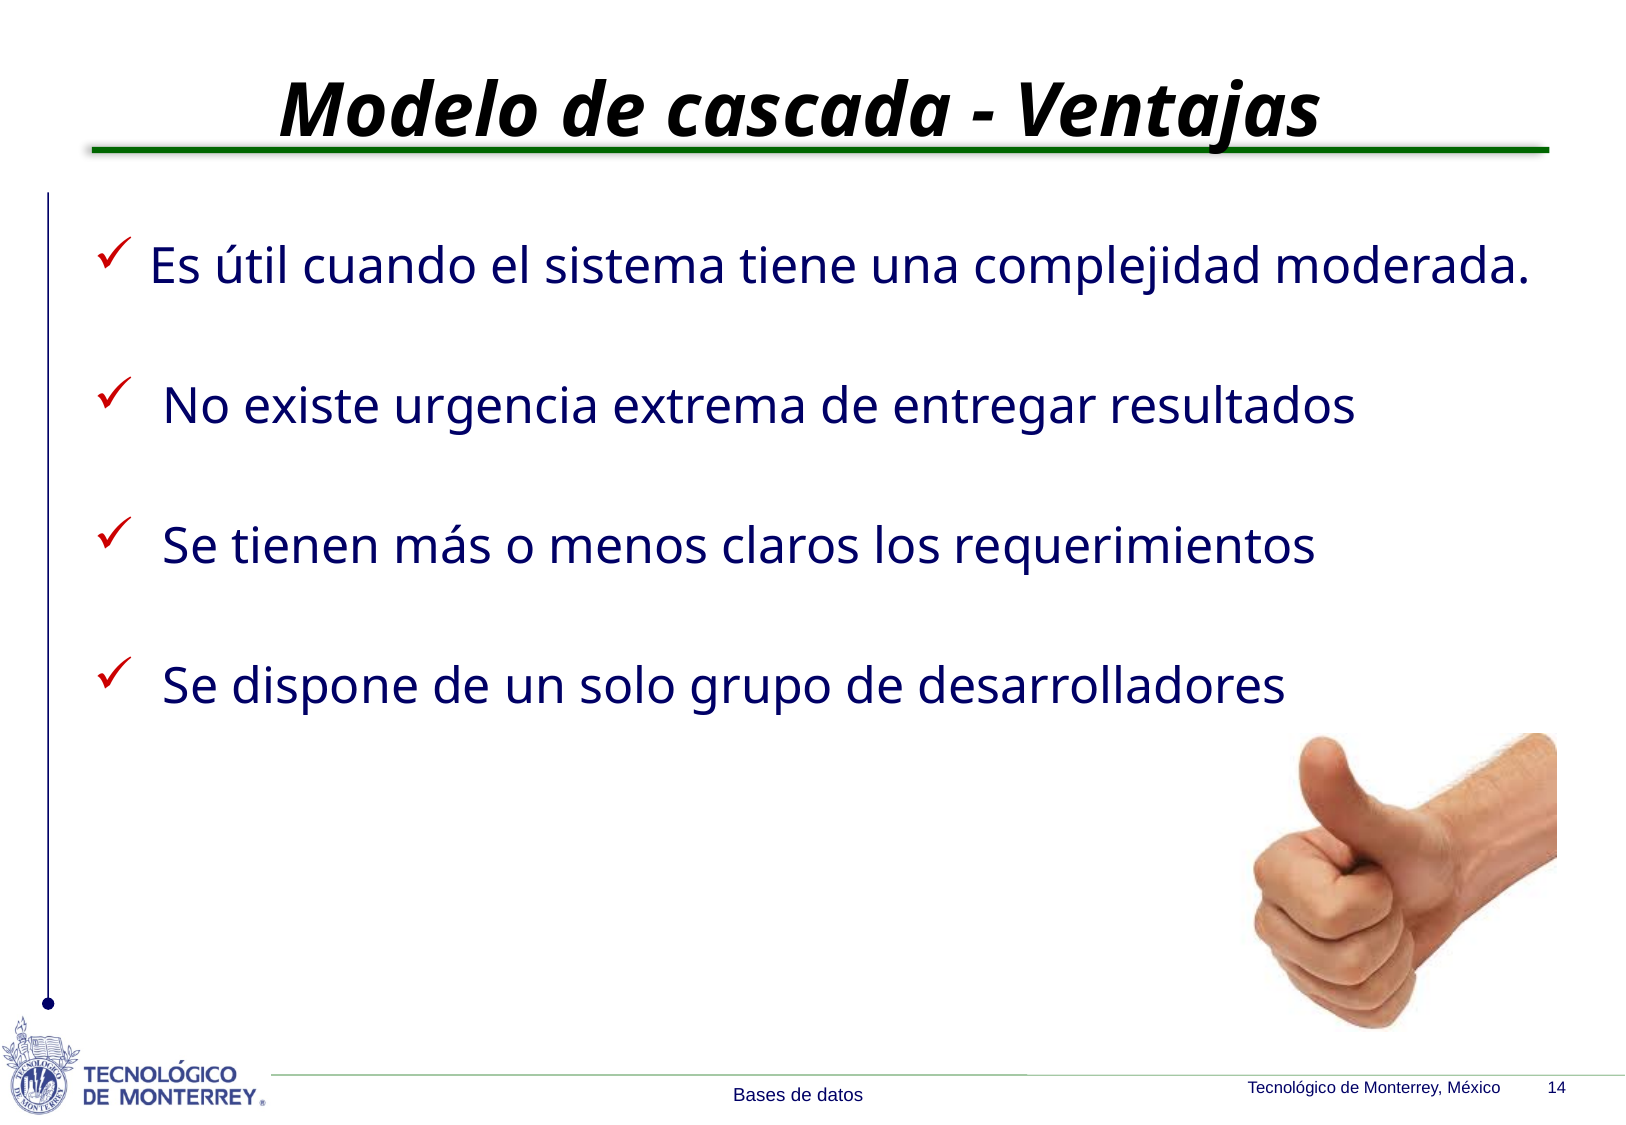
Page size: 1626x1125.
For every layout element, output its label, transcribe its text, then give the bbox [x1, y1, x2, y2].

text_box Modelo de cascada - Ventajas [81, 45, 1540, 151]
text_box Es útil cuando el sistema tiene una complejidad moderada. No existe urgencia extrema de entregar resultados Se tienen más o menos claros los requerimientos Se dispone de un solo grupo de desarrolladores [78, 156, 1557, 845]
picture [1195, 733, 1558, 1032]
picture [0, 1014, 271, 1116]
